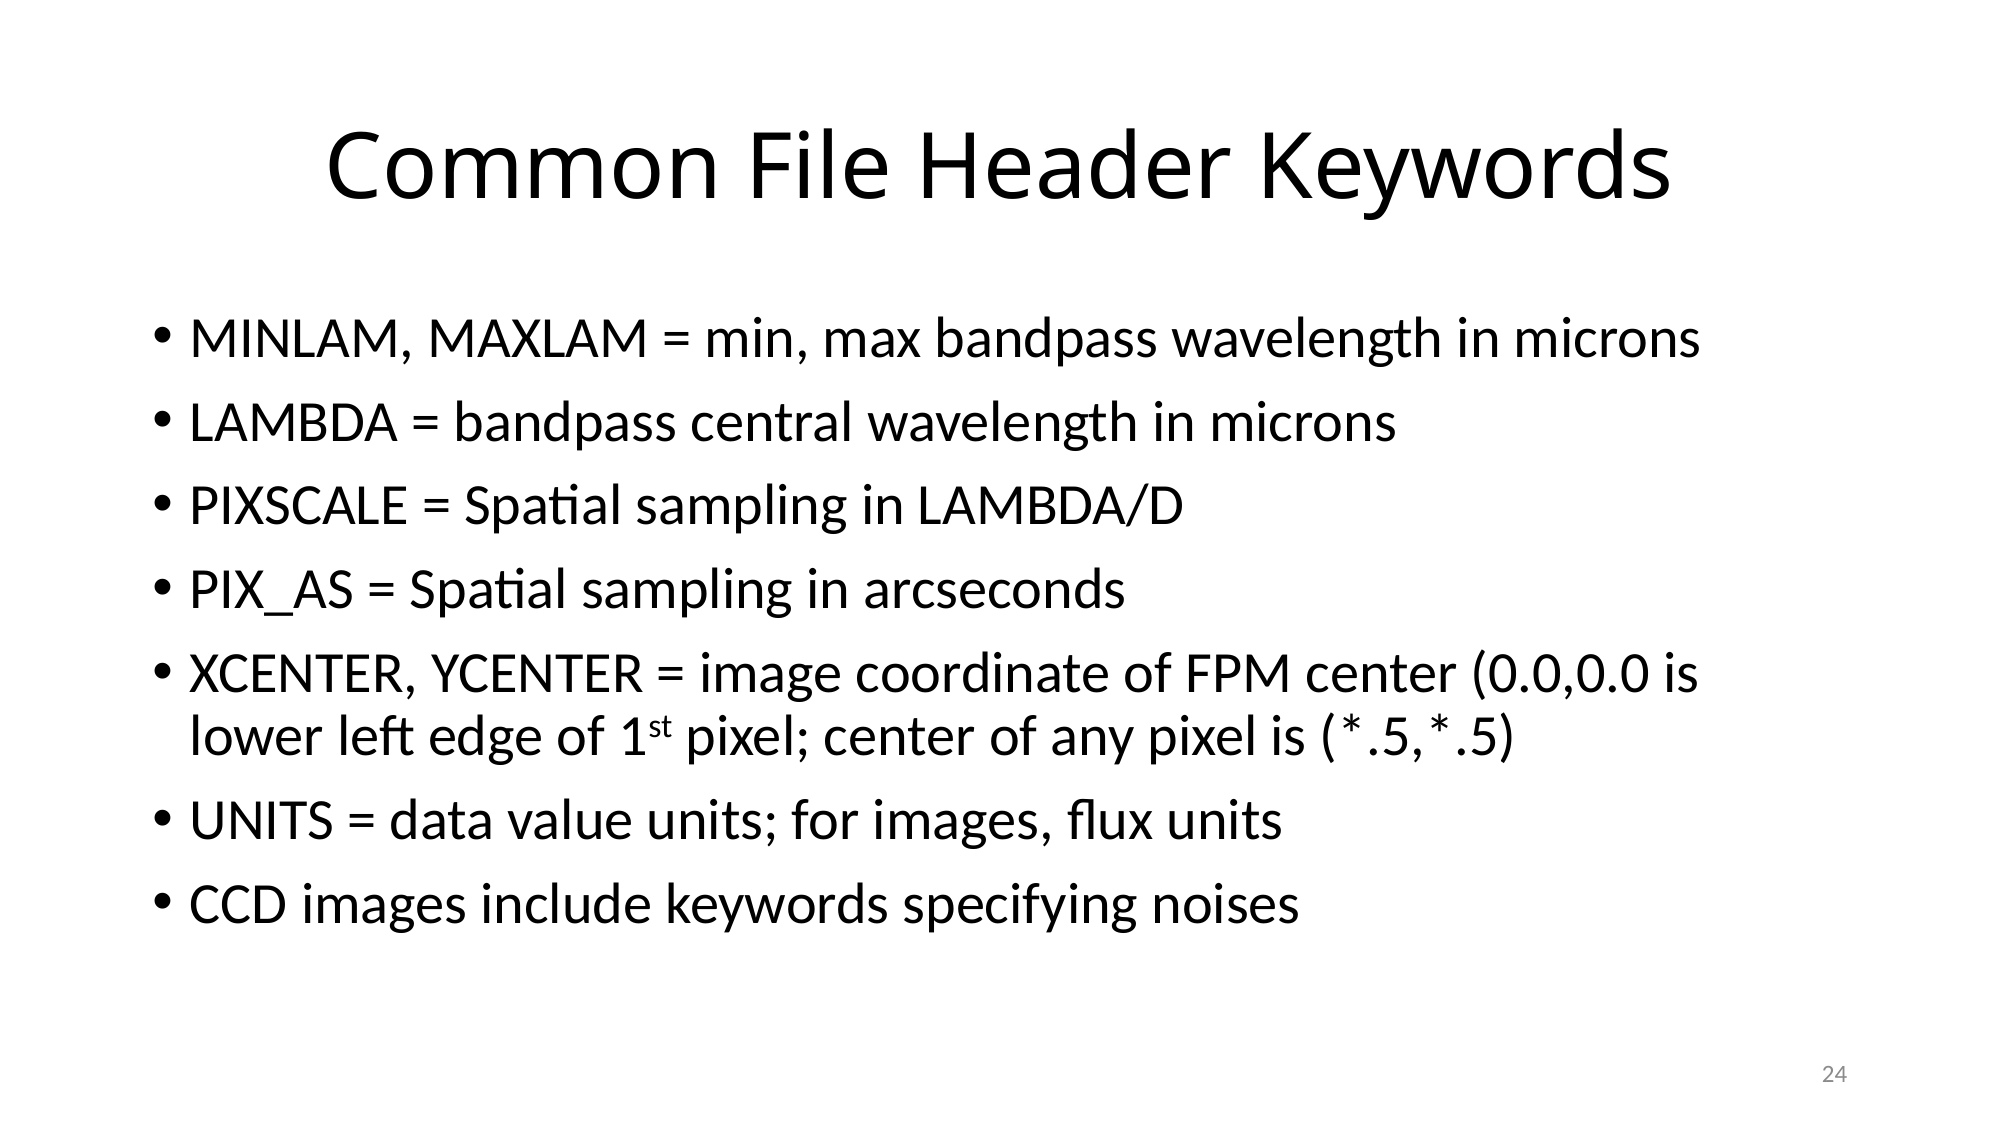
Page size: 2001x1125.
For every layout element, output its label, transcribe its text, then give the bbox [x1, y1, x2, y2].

list MINLAM, MAXLAM = min, max bandpass wavelength in microns LAMBDA = bandpass central wavelength in microns PIXSCALE = Spatial sampling in LAMBDA/D PIX_AS = Spatial sampling in arcseconds XCENTER, YCENTER = image coordinate of FPM center (0.0,0.0 is lower left edge of 1st pixel; center of any pixel is (*.5,*.5) UNITS = data value units; for images, flux units CCD images include keywords specifying noises [137, 299, 1863, 1014]
title Common File Header Keywords [137, 59, 1863, 278]
slide_number 24 [1412, 1042, 1863, 1103]
